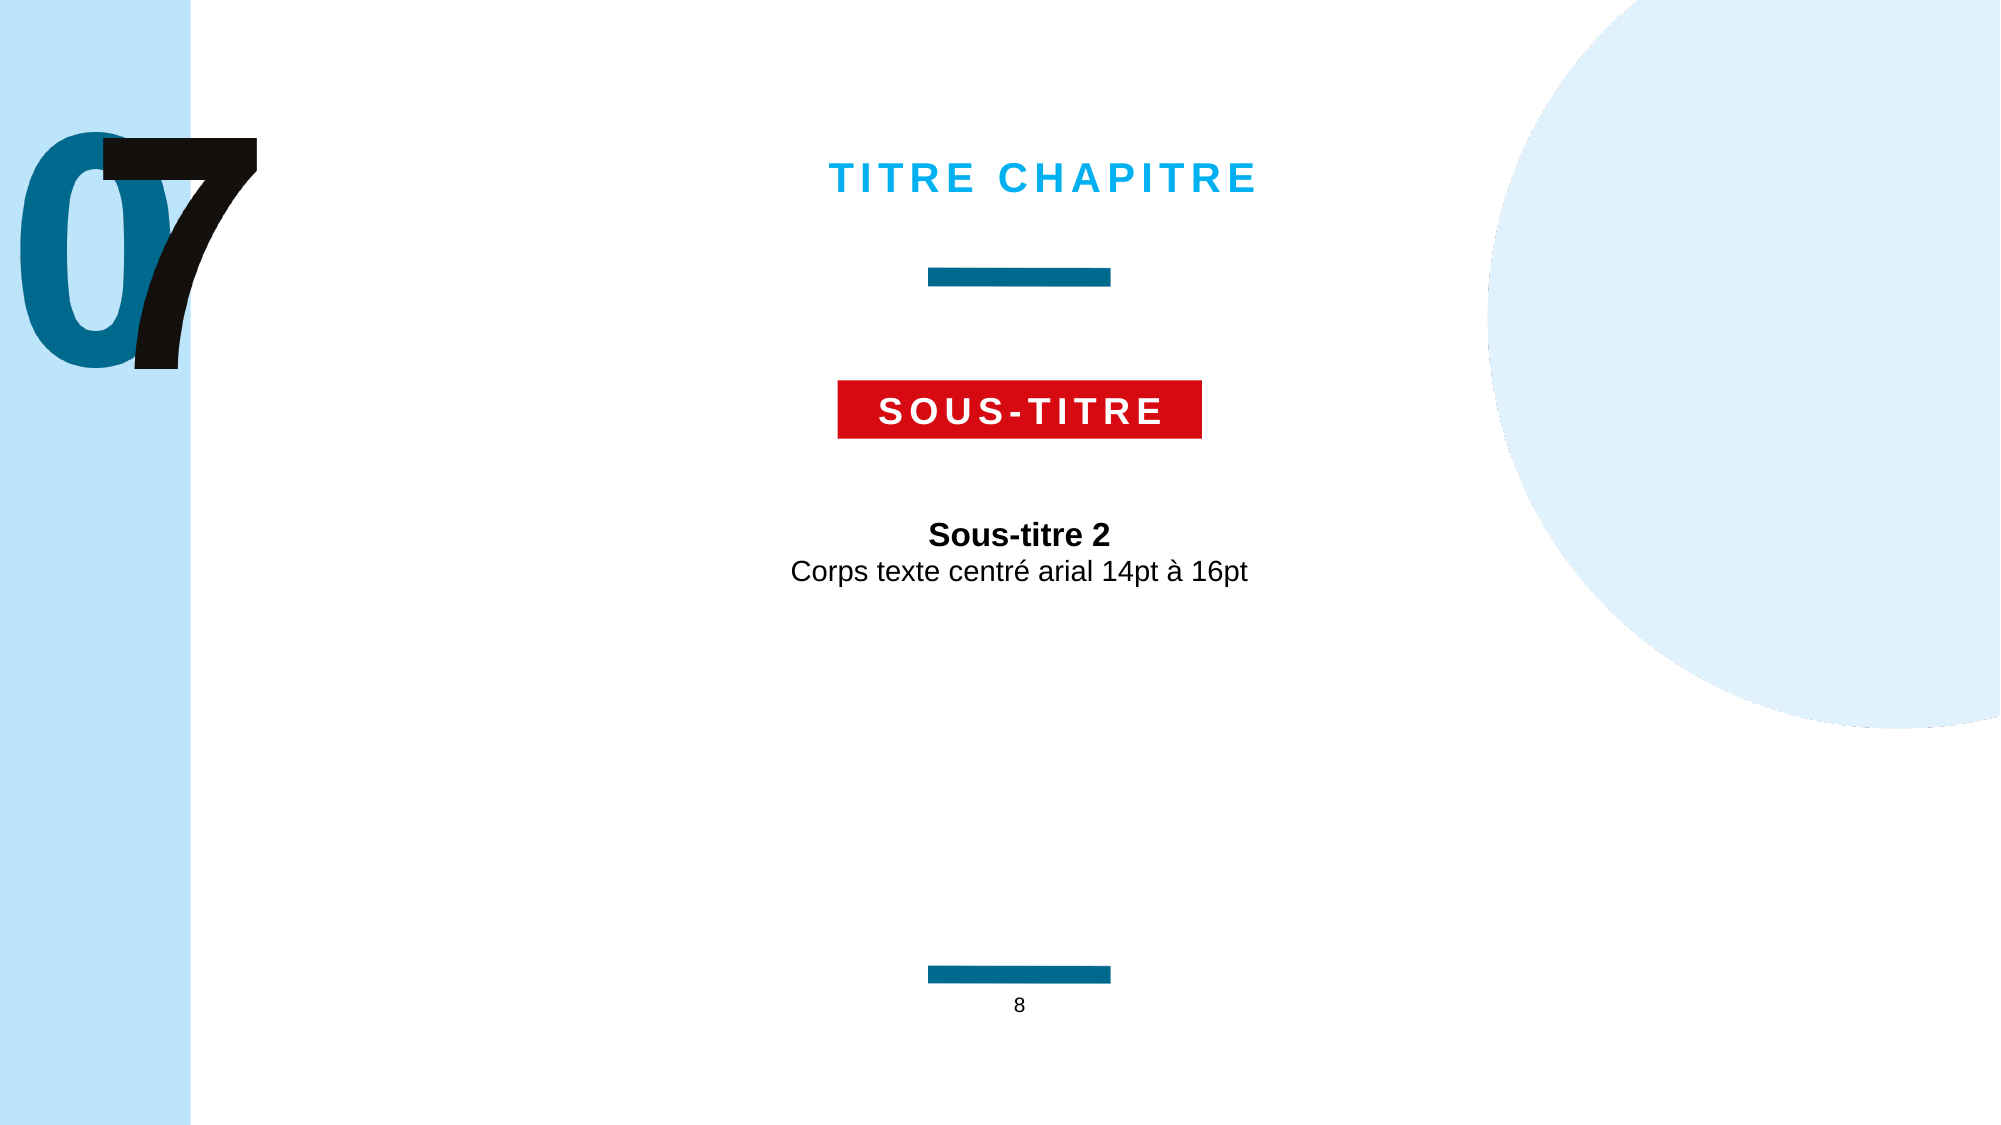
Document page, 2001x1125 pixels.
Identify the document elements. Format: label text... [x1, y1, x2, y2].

picture [1487, 0, 2000, 732]
text_box 8 [983, 985, 1056, 1024]
picture [20, 272, 91, 369]
text_box Sous-titre [837, 379, 1203, 440]
text_box Sous-titre 2 Corps texte centré arial 14pt à 16pt [378, 505, 1487, 596]
text_box Titre chapitre [264, 143, 1487, 209]
text_box [0, 0, 192, 1125]
picture [20, 132, 82, 228]
picture [68, 132, 257, 369]
